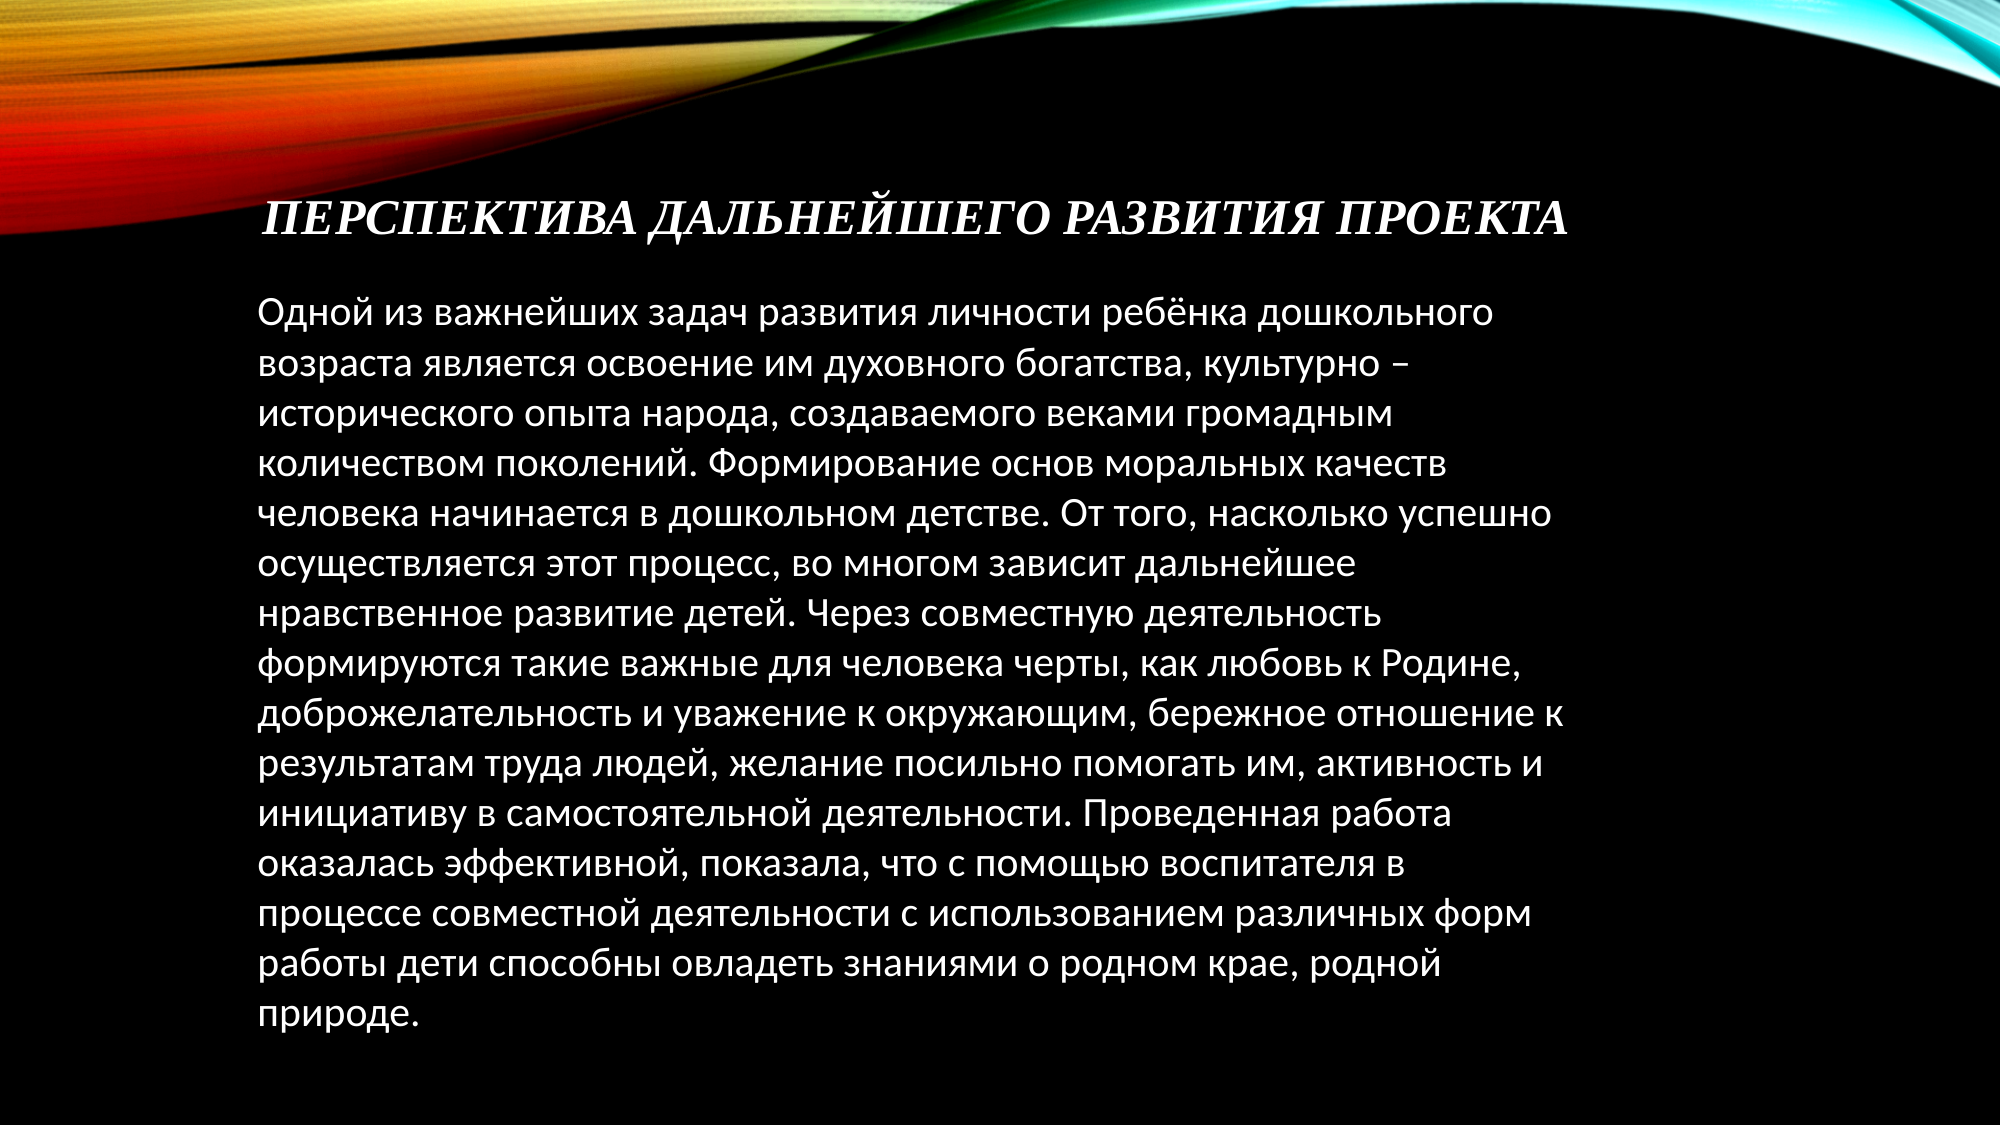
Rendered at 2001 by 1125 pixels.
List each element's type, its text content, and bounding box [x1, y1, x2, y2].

text_box ПЕРСПЕКТИВА ДАЛЬНЕЙШЕГО РАЗВИТИЯ ПРОЕКТА Одной из важнейших задач развития личности ребёнка дошкольного возраста является освоение им духовного богатства, культурно – исторического опыта народа, создаваемого веками громадным количеством поколений. Формирование основ моральных качеств человека начинается в дошкольном детстве. От того, насколько успешно осуществляется этот процесс, во многом зависит дальнейшее нравственное развитие детей. Через совместную деятельность формируются такие важные для человека черты, как любовь к Родине, доброжелательность и уважение к окружающим, бережное отношение к результатам труда людей, желание посильно помогать им, активность и инициативу в самостоятельной деятельности. Проведенная работа оказалась эффективной, показала, что с помощью воспитателя в процессе совместной деятельности с использованием различных форм работы дети способны овладеть знаниями о родном крае, родной природе. [242, 176, 1591, 1042]
picture [0, 0, 2000, 237]
